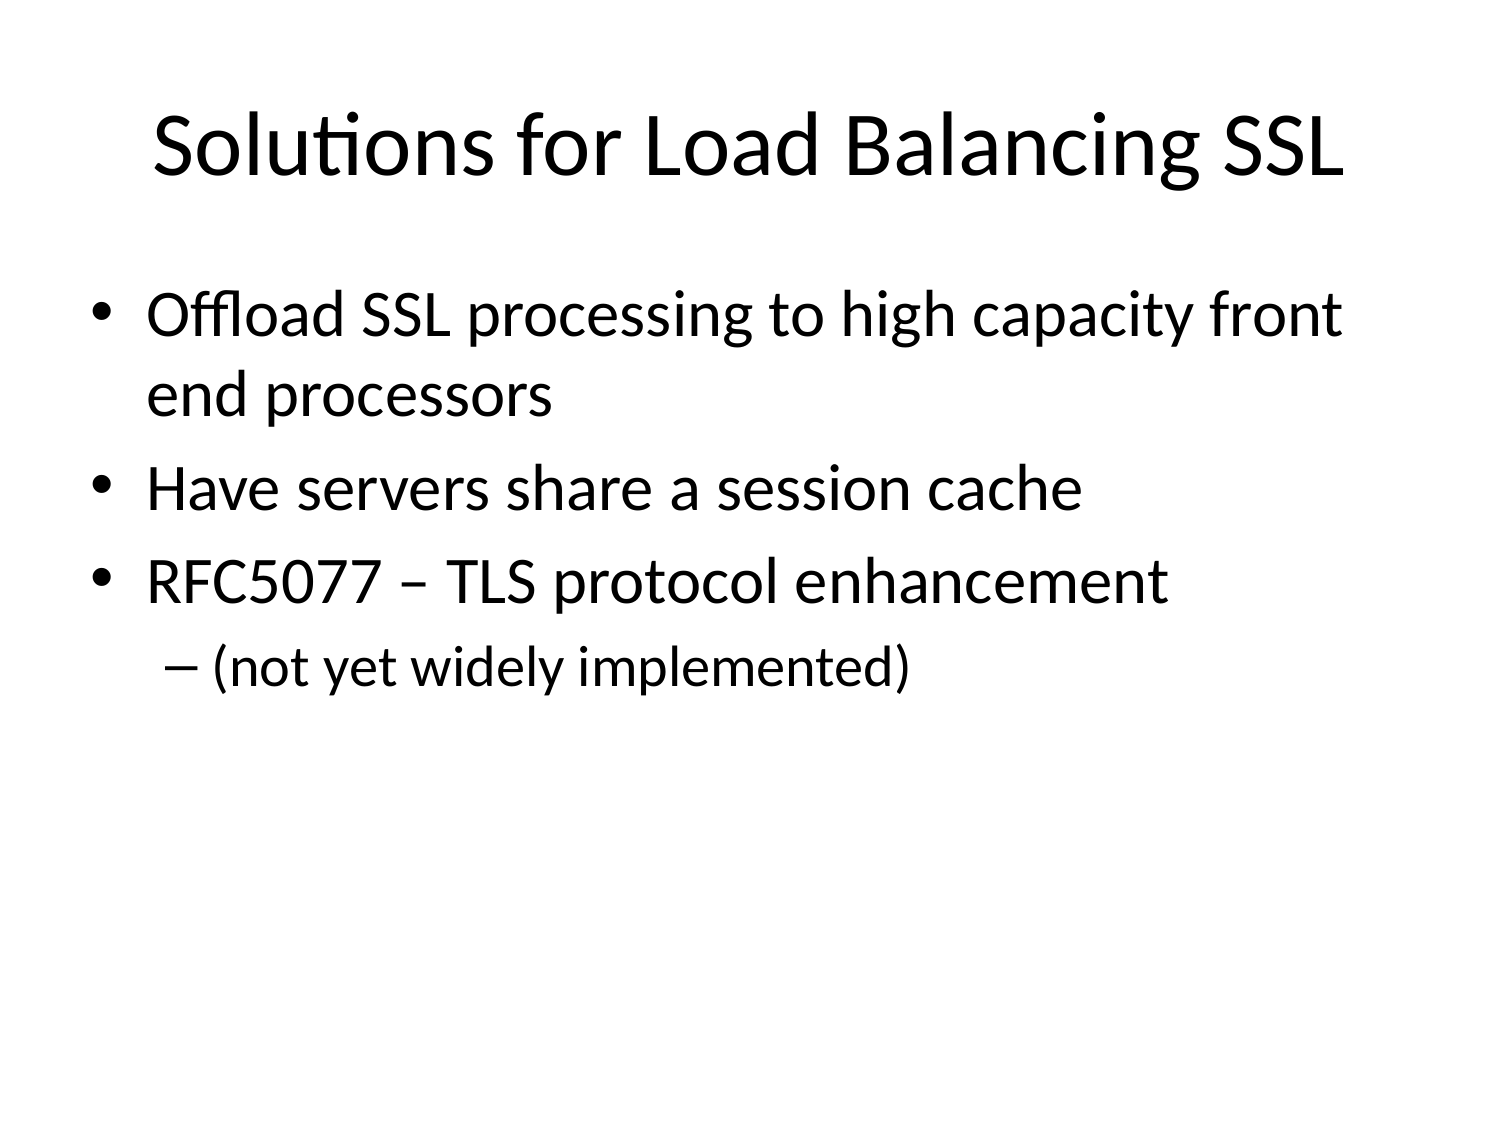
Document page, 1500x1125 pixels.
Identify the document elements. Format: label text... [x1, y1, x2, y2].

list Offload SSL processing to high capacity front end processors Have servers share a session cache RFC5077 – TLS protocol enhancement (not yet widely implemented) [75, 262, 1425, 1005]
title Solutions for Load Balancing SSL [75, 45, 1425, 233]
